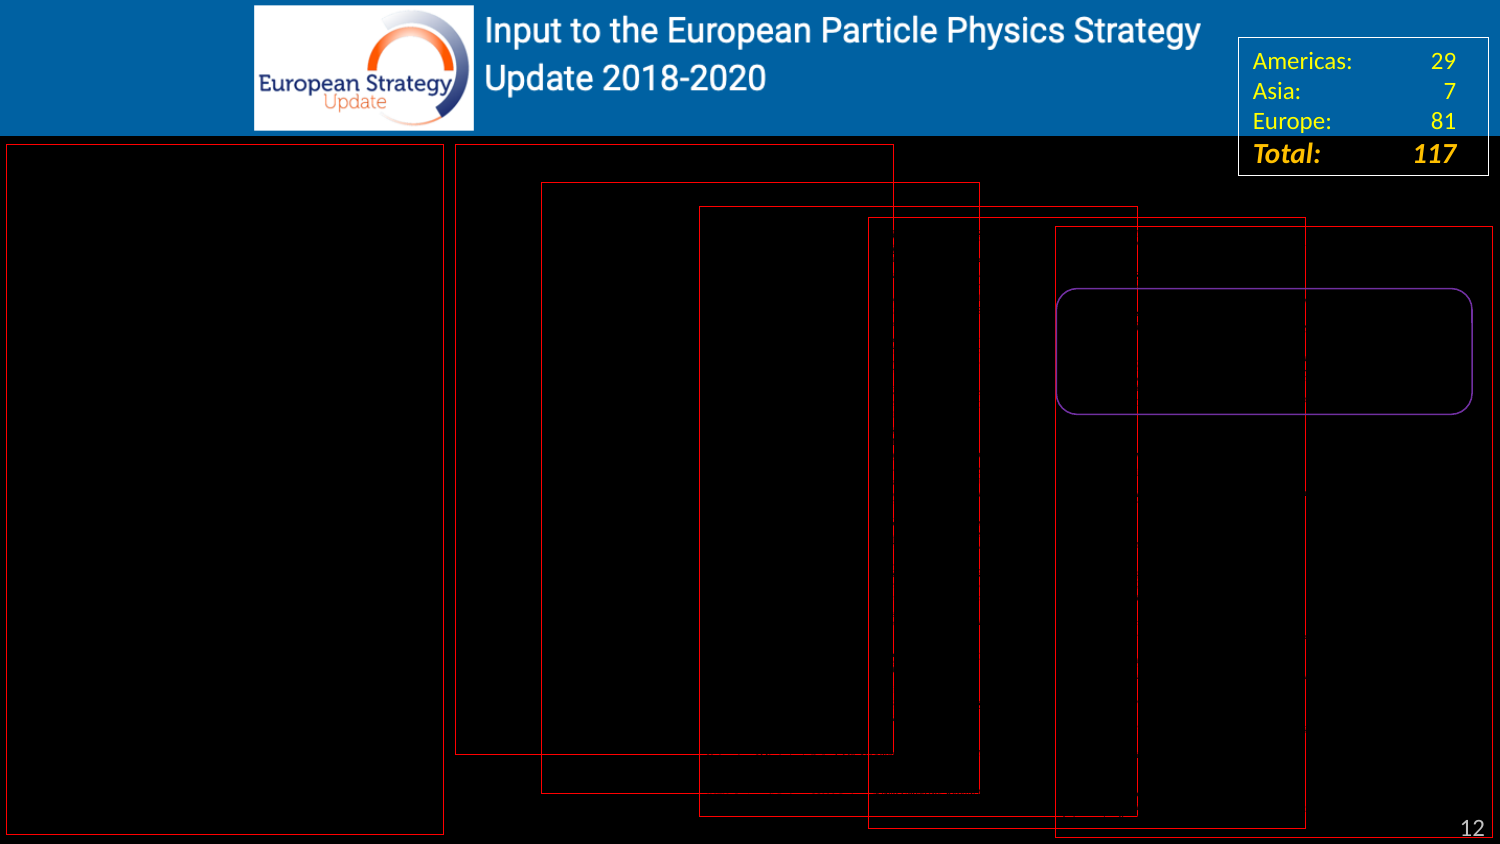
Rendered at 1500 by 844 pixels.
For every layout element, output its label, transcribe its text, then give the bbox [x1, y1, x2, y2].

slide_number 12 [1496, 808, 1500, 844]
picture [0, 0, 1500, 136]
text_box Americas: 29 Asia: 7 Europe: 81 Total: 117 [1238, 144, 1489, 176]
picture [5, 143, 445, 835]
picture [455, 143, 1494, 838]
